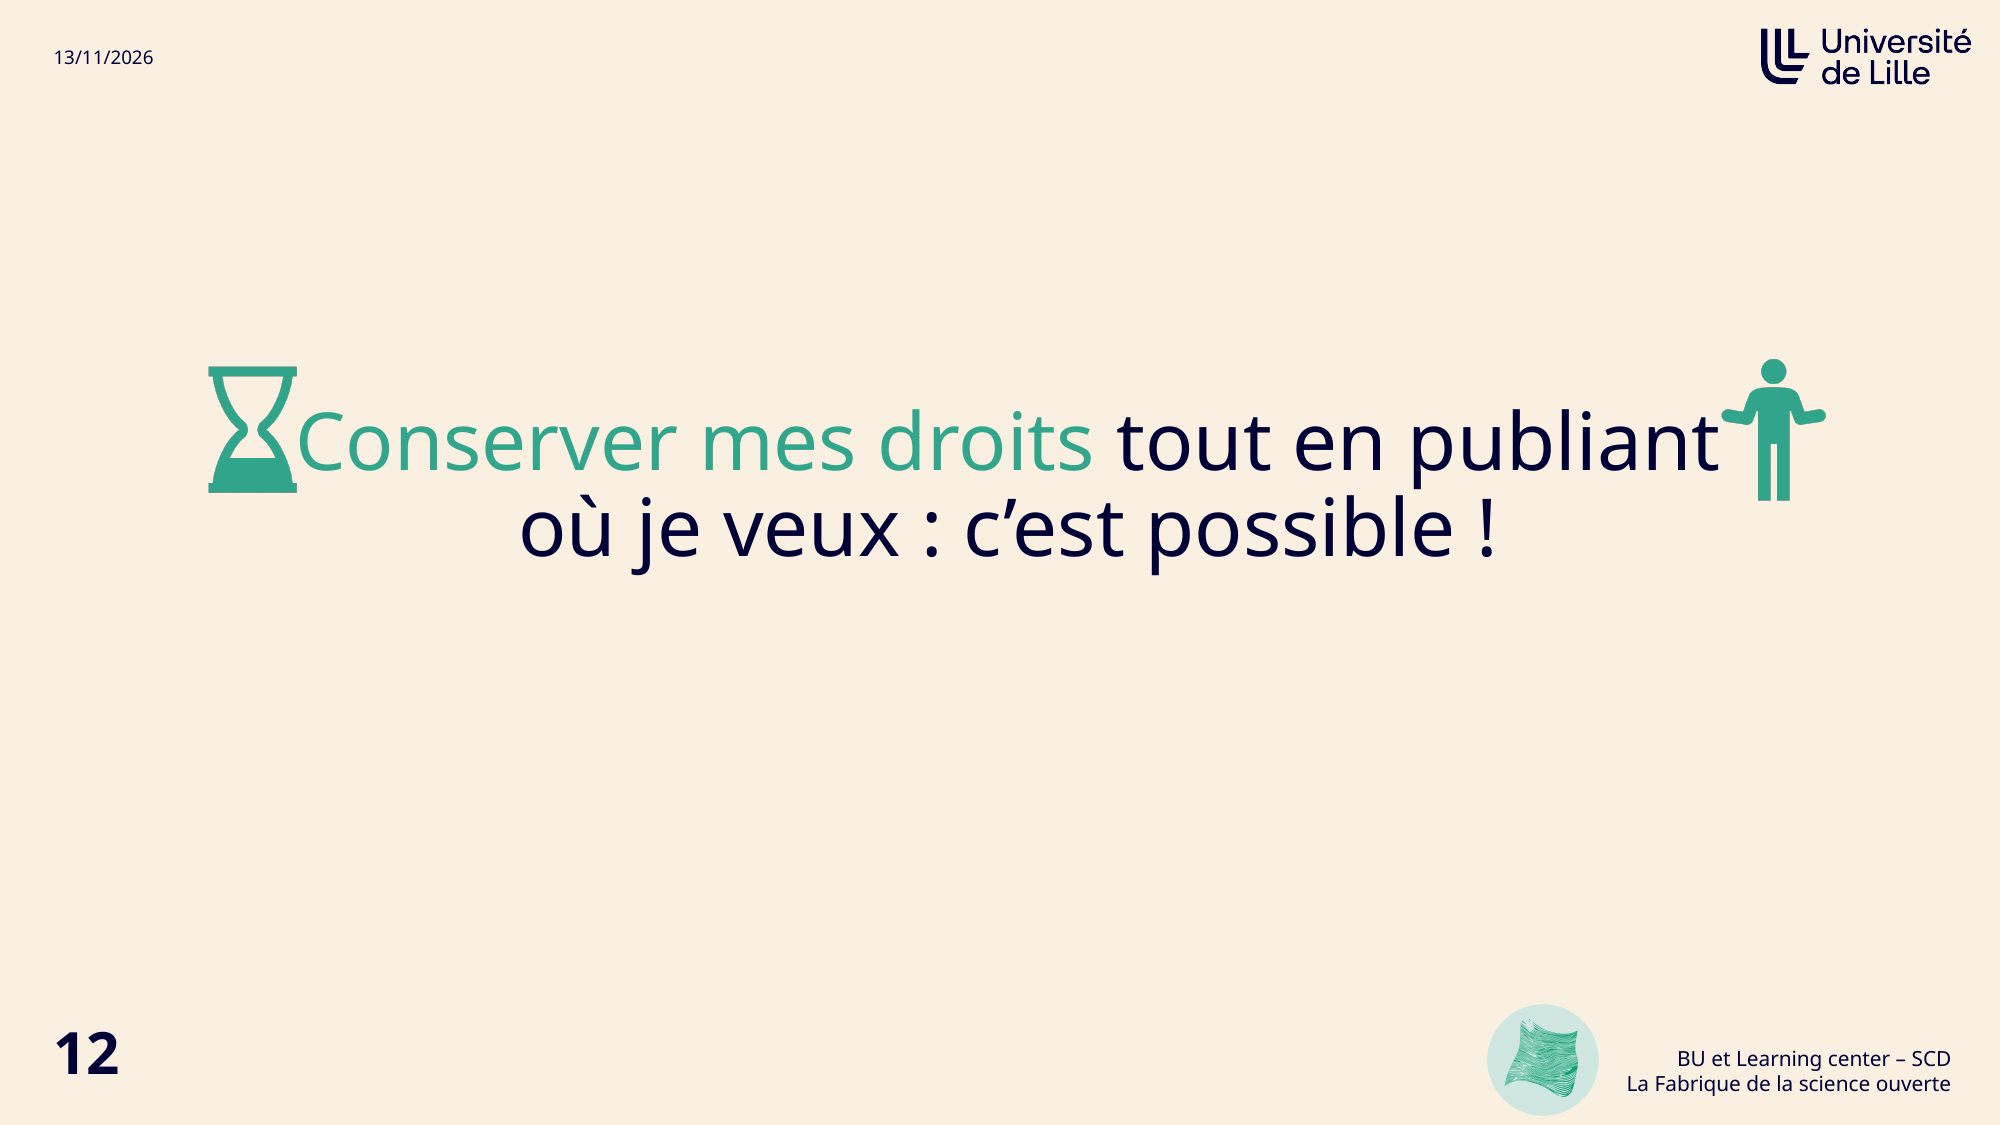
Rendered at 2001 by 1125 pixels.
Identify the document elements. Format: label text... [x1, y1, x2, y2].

picture [1487, 1004, 1599, 1116]
picture [1731, 0, 2000, 114]
picture [177, 354, 328, 505]
picture [1698, 354, 1849, 505]
title Conserver mes droits tout en publiant où je veux : c’est possible ! [258, 381, 1759, 594]
